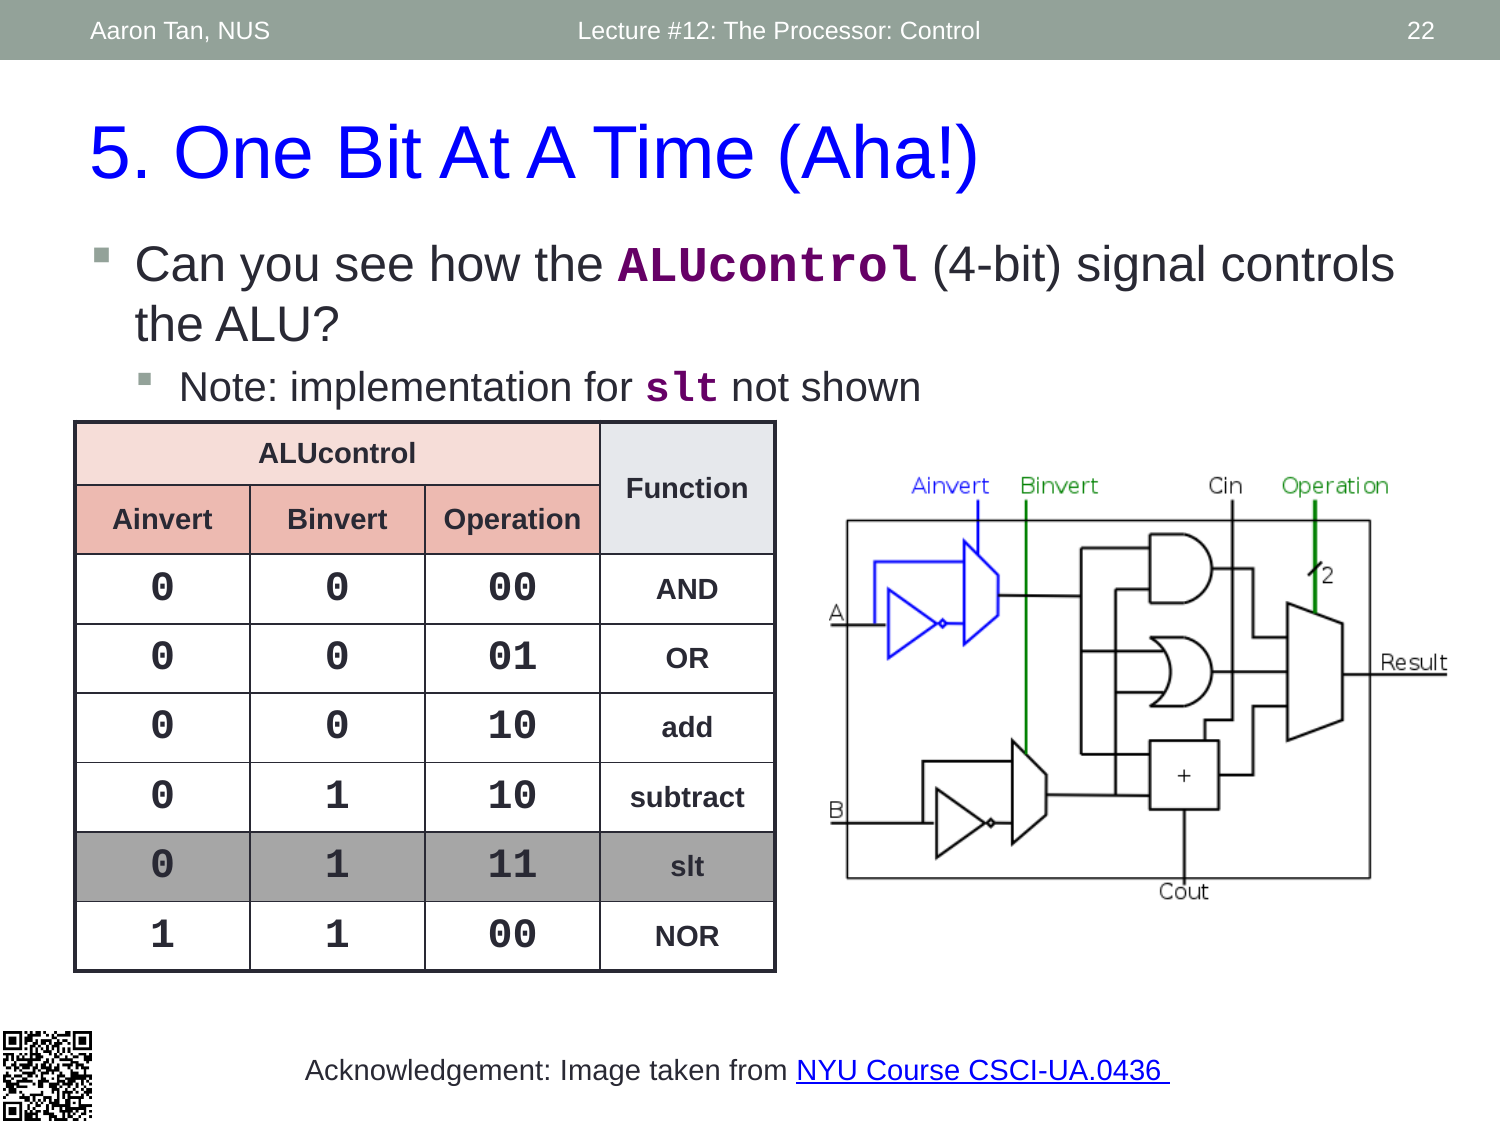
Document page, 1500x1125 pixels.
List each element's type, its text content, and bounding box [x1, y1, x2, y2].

table_cell 10 [426, 694, 599, 762]
table_cell 0 [251, 694, 424, 762]
table_cell add [601, 694, 773, 762]
table_cell 1 [251, 902, 424, 969]
picture [0, 1028, 95, 1124]
text_box Acknowledgement: Image taken from NYU Course CSCI-UA.0436 [267, 1035, 1208, 1102]
table_cell 10 [426, 763, 599, 831]
table_cell OR [601, 625, 773, 692]
table_cell subtract [601, 763, 773, 831]
table_cell 1 [251, 833, 424, 901]
slide_number 22 [1308, 3, 1450, 57]
text_box 5. One Bit At A Time (Aha!) [74, 96, 1425, 202]
table_cell 00 [426, 902, 599, 969]
table_cell Binvert [251, 486, 424, 553]
table_cell 01 [426, 625, 599, 692]
table_cell 0 [77, 625, 249, 692]
table_cell 0 [77, 763, 249, 831]
table_cell 0 [77, 833, 249, 901]
table_cell Operation [426, 486, 599, 553]
table_cell Ainvert [77, 486, 249, 553]
table_cell NOR [601, 902, 773, 969]
table_cell 0 [251, 555, 424, 623]
table_cell 00 [426, 555, 599, 623]
table_cell AND [601, 555, 773, 623]
table_header Function [601, 424, 773, 553]
table_cell 1 [77, 902, 249, 969]
table_cell 0 [77, 555, 249, 623]
table_cell 0 [77, 694, 249, 762]
picture [829, 473, 1451, 905]
footer Lecture #12: The Processor: Control [562, 3, 1238, 57]
table_cell 11 [426, 833, 599, 901]
slide_number Aaron Tan, NUS [75, 3, 550, 57]
table_header ALUcontrol [77, 424, 599, 484]
table_cell 0 [251, 625, 424, 692]
list Can you see how the ALUcontrol (4-bit) signal controls the ALU? Note: implementation for slt not shown [75, 223, 1450, 452]
table_cell 1 [251, 763, 424, 831]
table_cell slt [601, 833, 773, 901]
